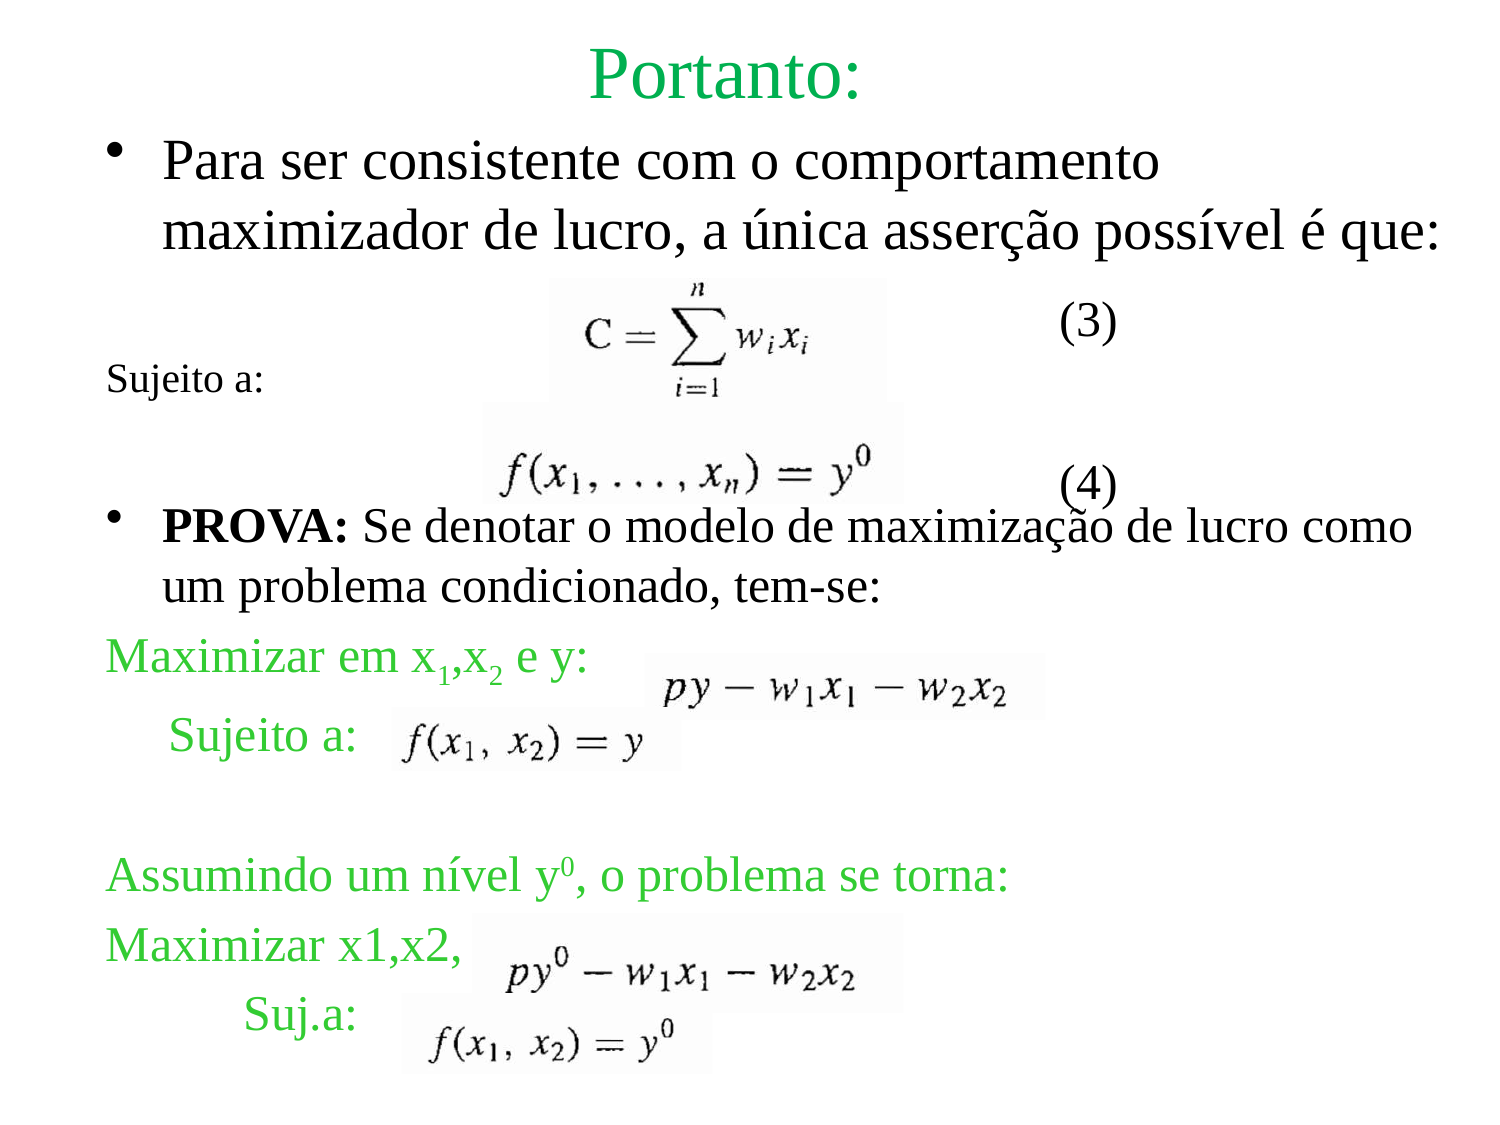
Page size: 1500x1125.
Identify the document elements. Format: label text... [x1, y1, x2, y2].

title Portanto: [88, 0, 1364, 138]
text_box (3) [1045, 278, 1176, 354]
text_box (4) [1045, 442, 1176, 517]
picture [482, 278, 904, 504]
picture [391, 653, 1046, 771]
list Para ser consistente com o comportamento maximizador de lucro, a única asserção possível é que: Sujeito a: PROVA: Se denotar o modelo de maximização de lucro como um problema condicionado, tem-se: Maximizar em x1,x2 e y: Sujeito a: Assumindo um nível y0, o problema se torna: Maximizar x1,x2, Suj.a: [90, 113, 1459, 1083]
picture [401, 913, 904, 1074]
